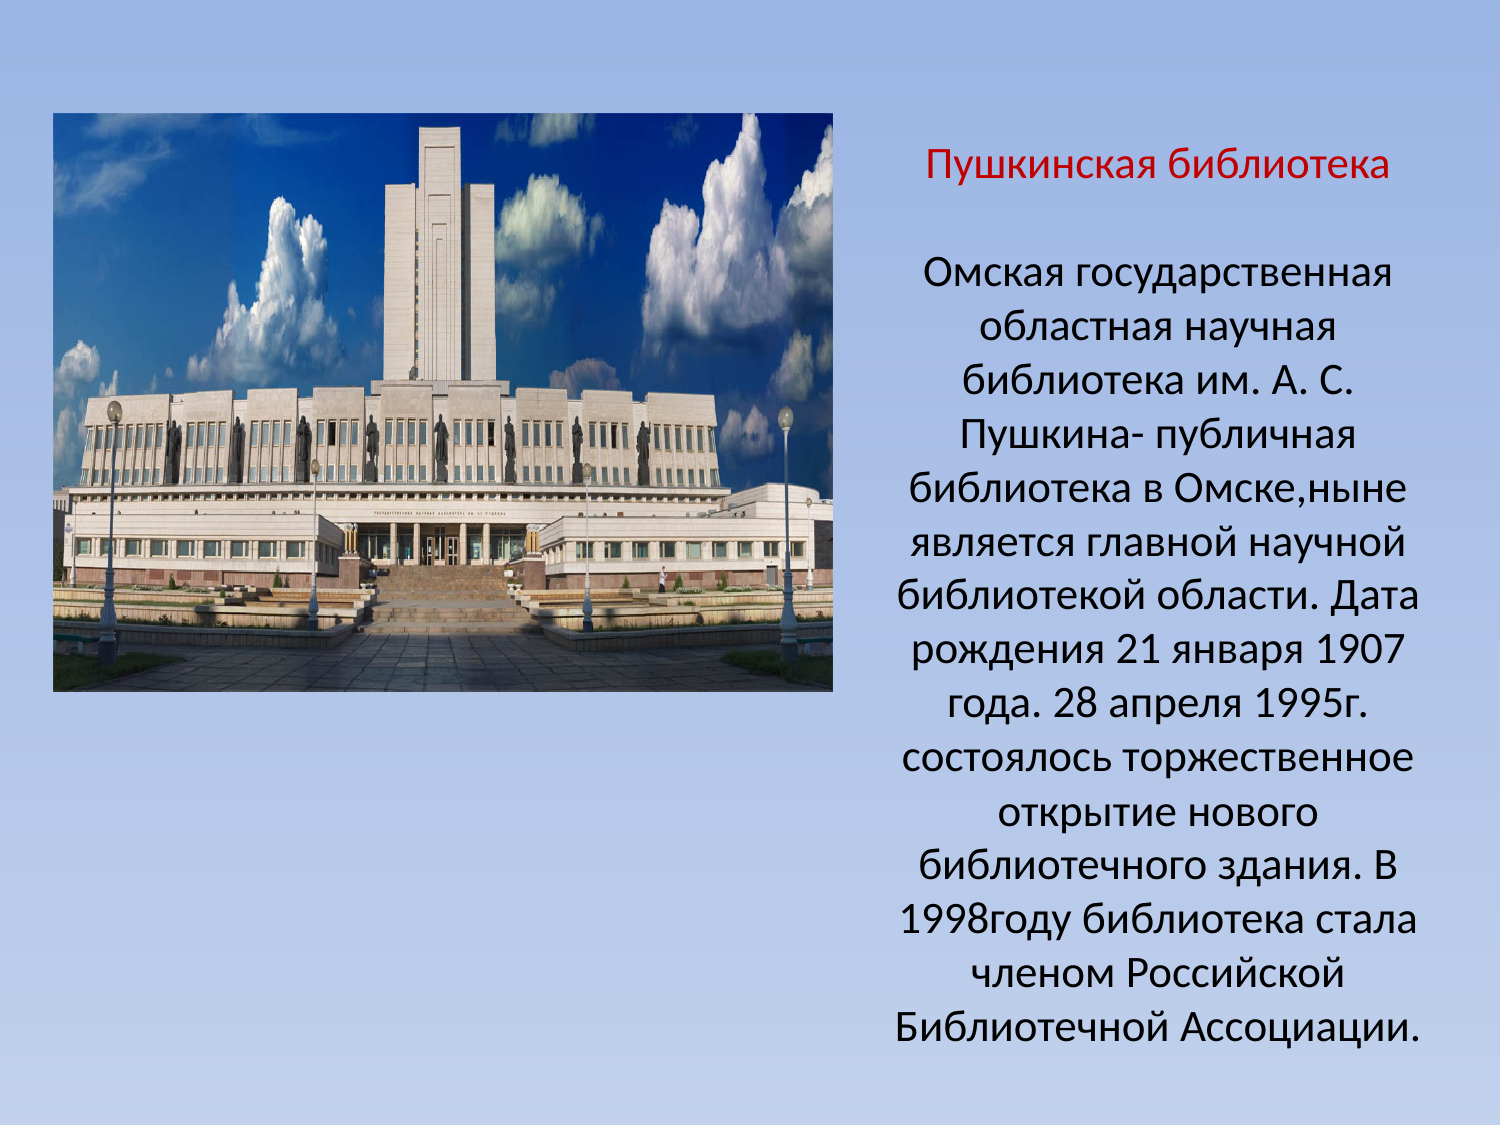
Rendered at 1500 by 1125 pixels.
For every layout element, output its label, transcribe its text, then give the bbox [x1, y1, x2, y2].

title Пушкинская библиотека Омская государственная областная научная библиотека им. А. С. Пушкина- публичная библиотека в Омске,ныне является главной научной библиотекой области. Дата рождения 21 января 1907 года. 28 апреля 1995г. состоялось торжественное открытие нового библиотечного здания. В 1998году библиотека стала членом Российской Библиотечной Ассоциации. [856, 125, 1461, 1059]
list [52, 113, 833, 692]
